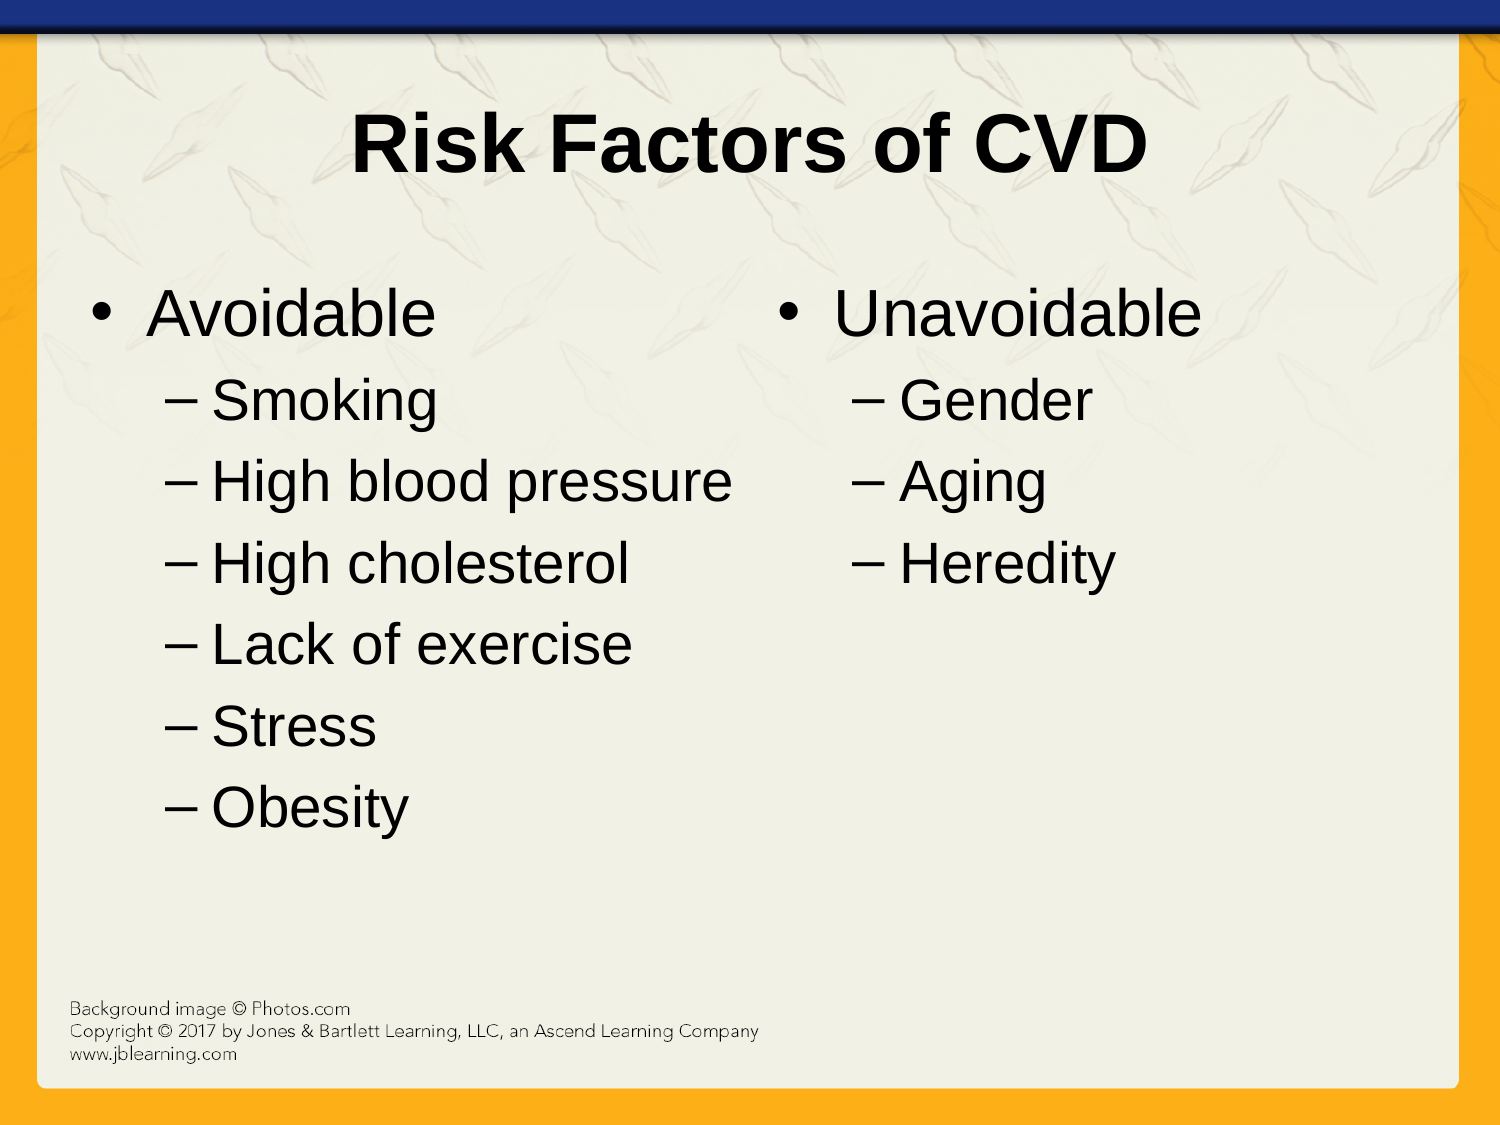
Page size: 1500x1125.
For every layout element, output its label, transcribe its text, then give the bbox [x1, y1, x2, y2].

list Unavoidable Gender Aging Heredity [762, 262, 1425, 1005]
title Risk Factors of CVD [75, 45, 1425, 233]
picture [0, 0, 1500, 1125]
list Avoidable Smoking High blood pressure High cholesterol Lack of exercise Stress Obesity [75, 262, 762, 1005]
